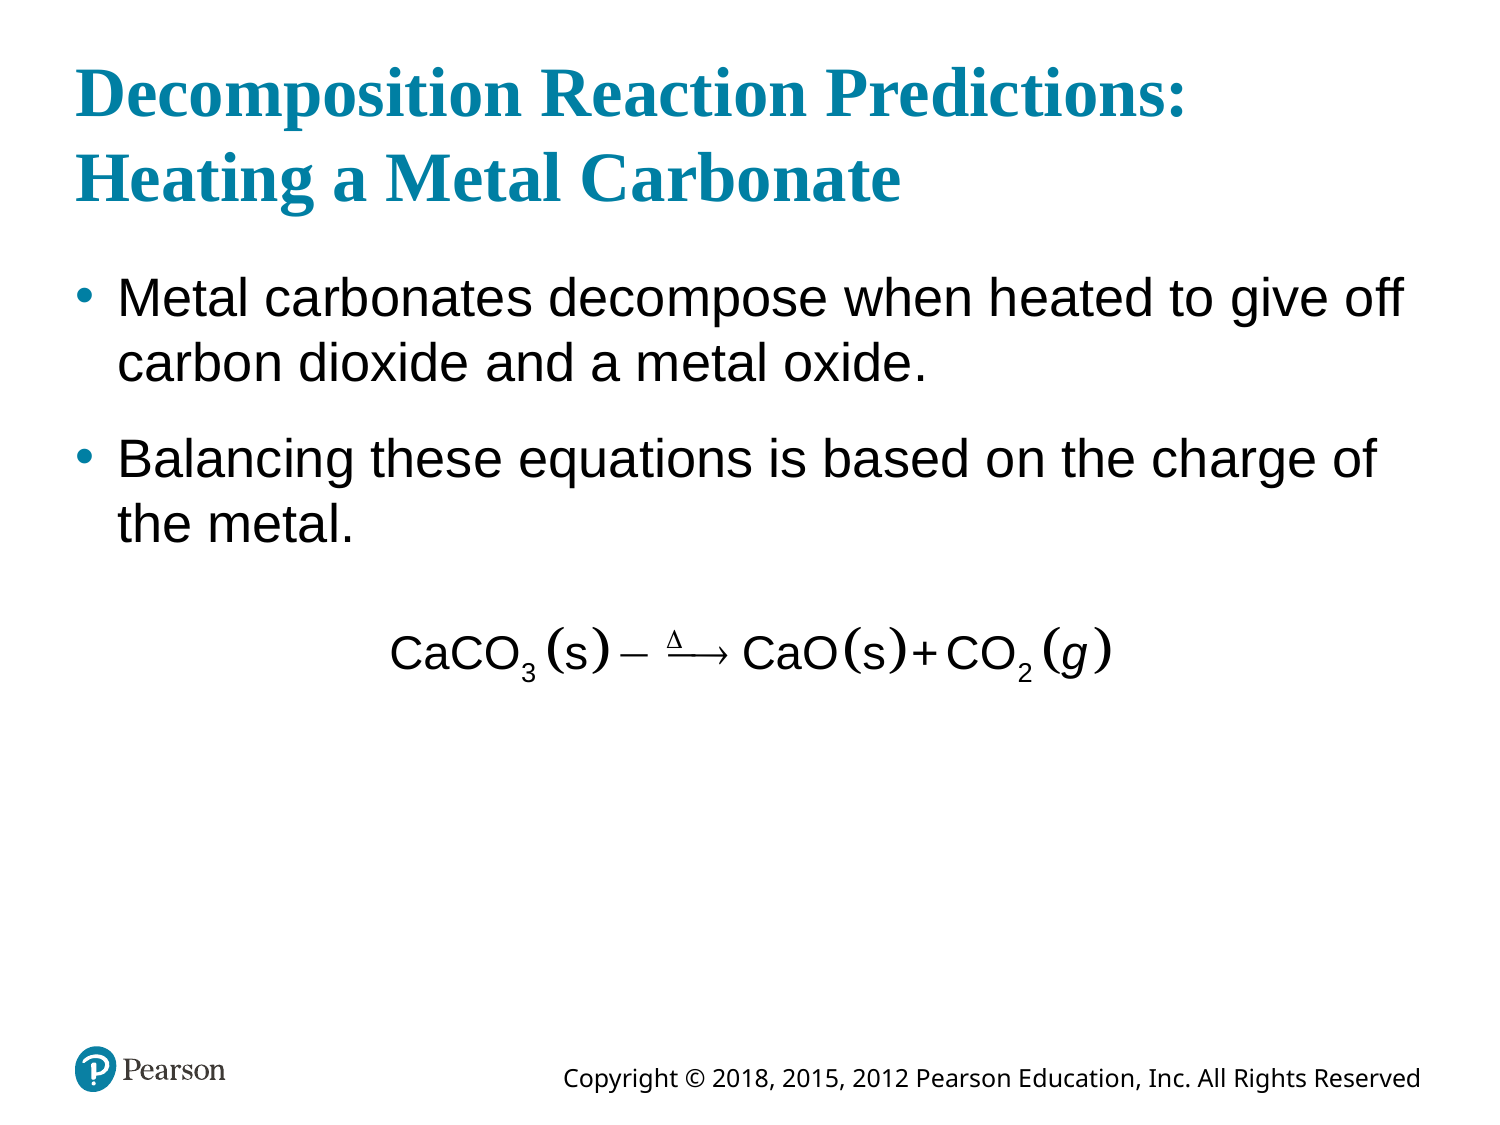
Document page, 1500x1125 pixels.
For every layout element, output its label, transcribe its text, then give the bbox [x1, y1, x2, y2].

title Decomposition Reaction Predictions: Heating a Metal Carbonate [75, 35, 1425, 216]
list Metal carbonates decompose when heated to give off carbon dioxide and a metal oxide. Balancing these equations is based on the charge of the metal. [75, 262, 1425, 563]
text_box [383, 617, 1117, 698]
